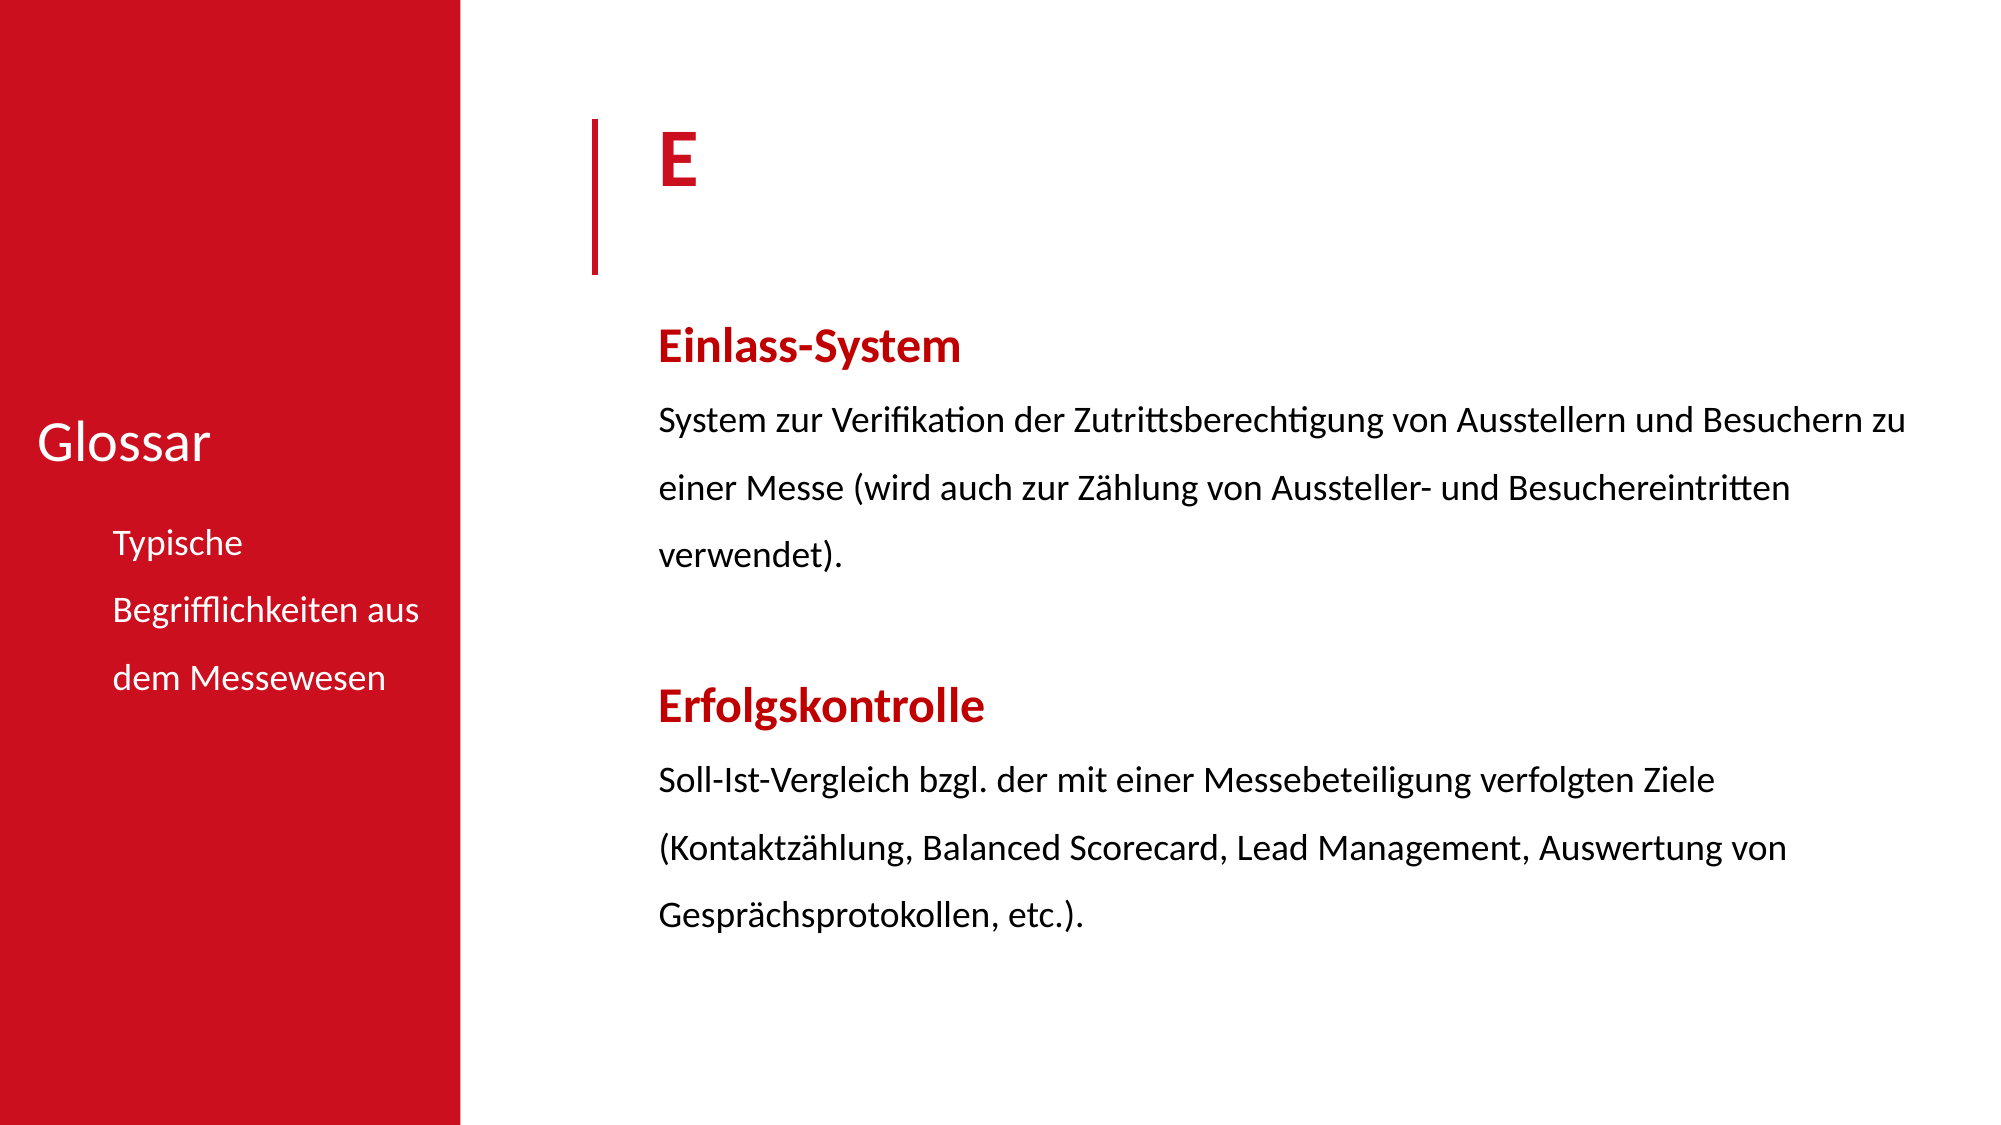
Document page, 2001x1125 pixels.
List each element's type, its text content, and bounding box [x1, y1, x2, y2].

text_box Einlass-System System zur Verifikation der Zutrittsberechtigung von Ausstellern und Besuchern zu einer Messe (wird auch zur Zählung von Aussteller- und Besuchereintritten verwendet). Erfolgskontrolle Soll-Ist-Vergleich bzgl. der mit einer Messebeteiligung verfolgten Ziele (Kontaktzählung, Balanced Scorecard, Lead Management, Auswertung von Gesprächsprotokollen, etc.). [643, 275, 1960, 943]
text_box [0, 0, 461, 1125]
text_box Glossar Typische Begrifflichkeiten aus dem Messewesen [22, 360, 447, 706]
text_box E [643, 95, 1624, 319]
